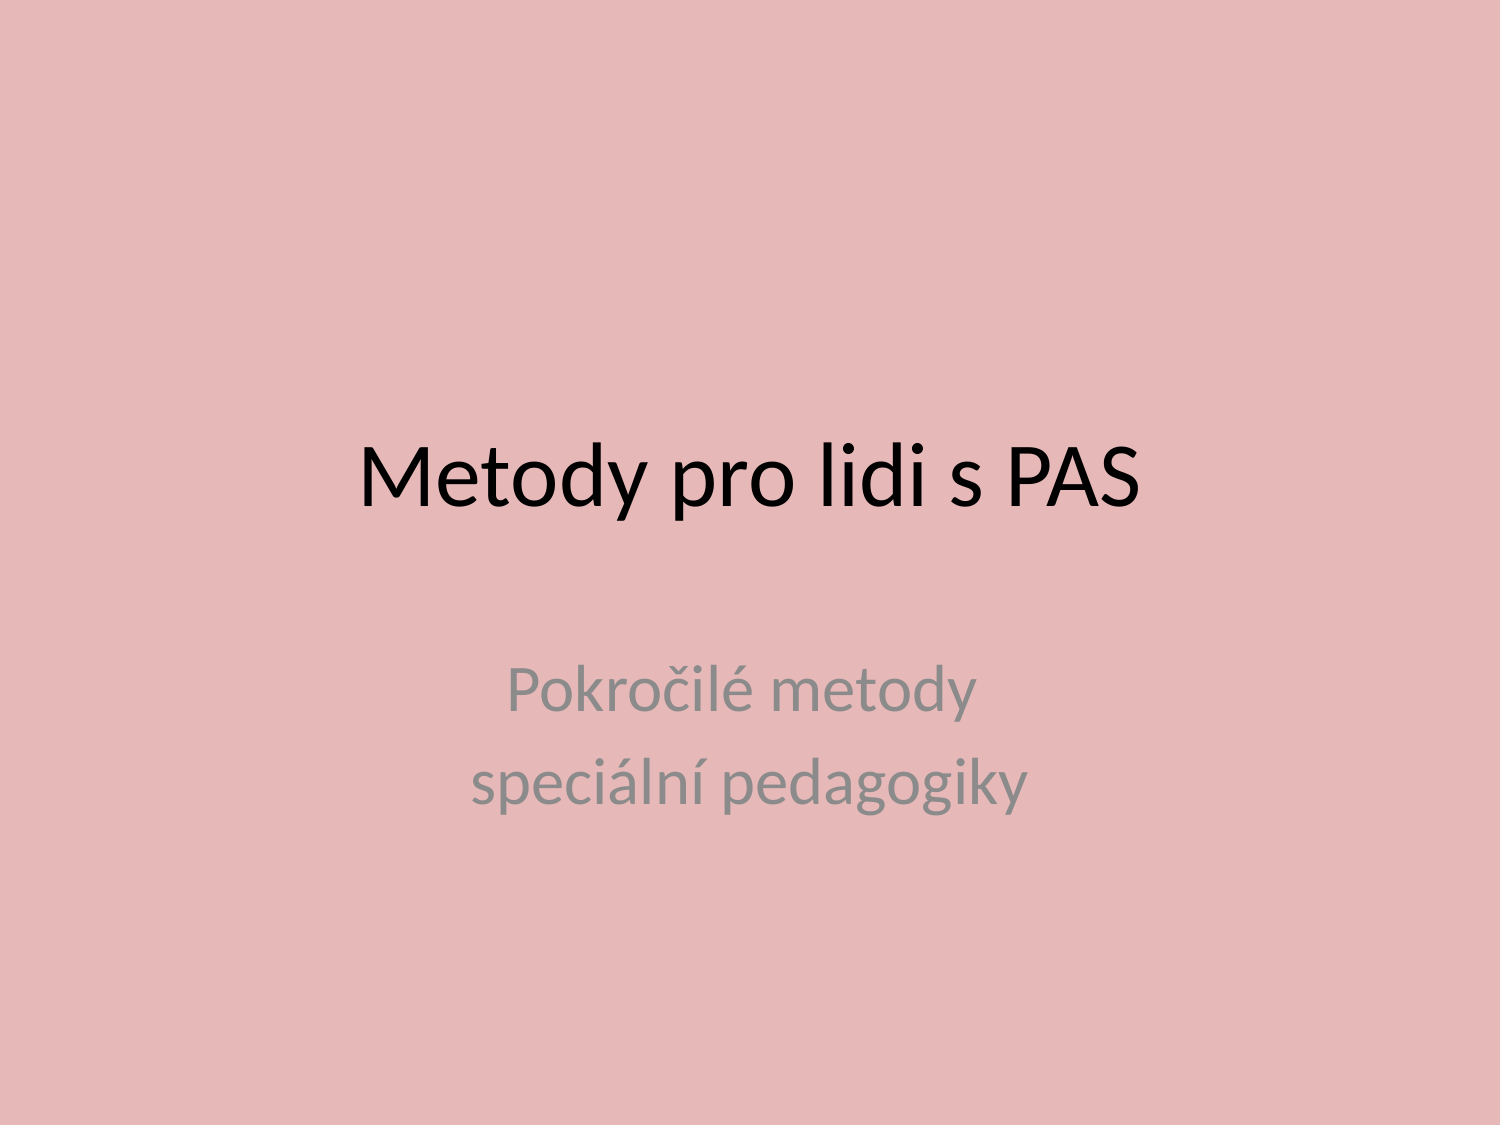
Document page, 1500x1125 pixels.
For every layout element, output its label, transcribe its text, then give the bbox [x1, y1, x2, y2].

title Metody pro lidi s PAS [112, 349, 1388, 591]
subtitle Pokročilé metody speciální pedagogiky [225, 637, 1275, 925]
